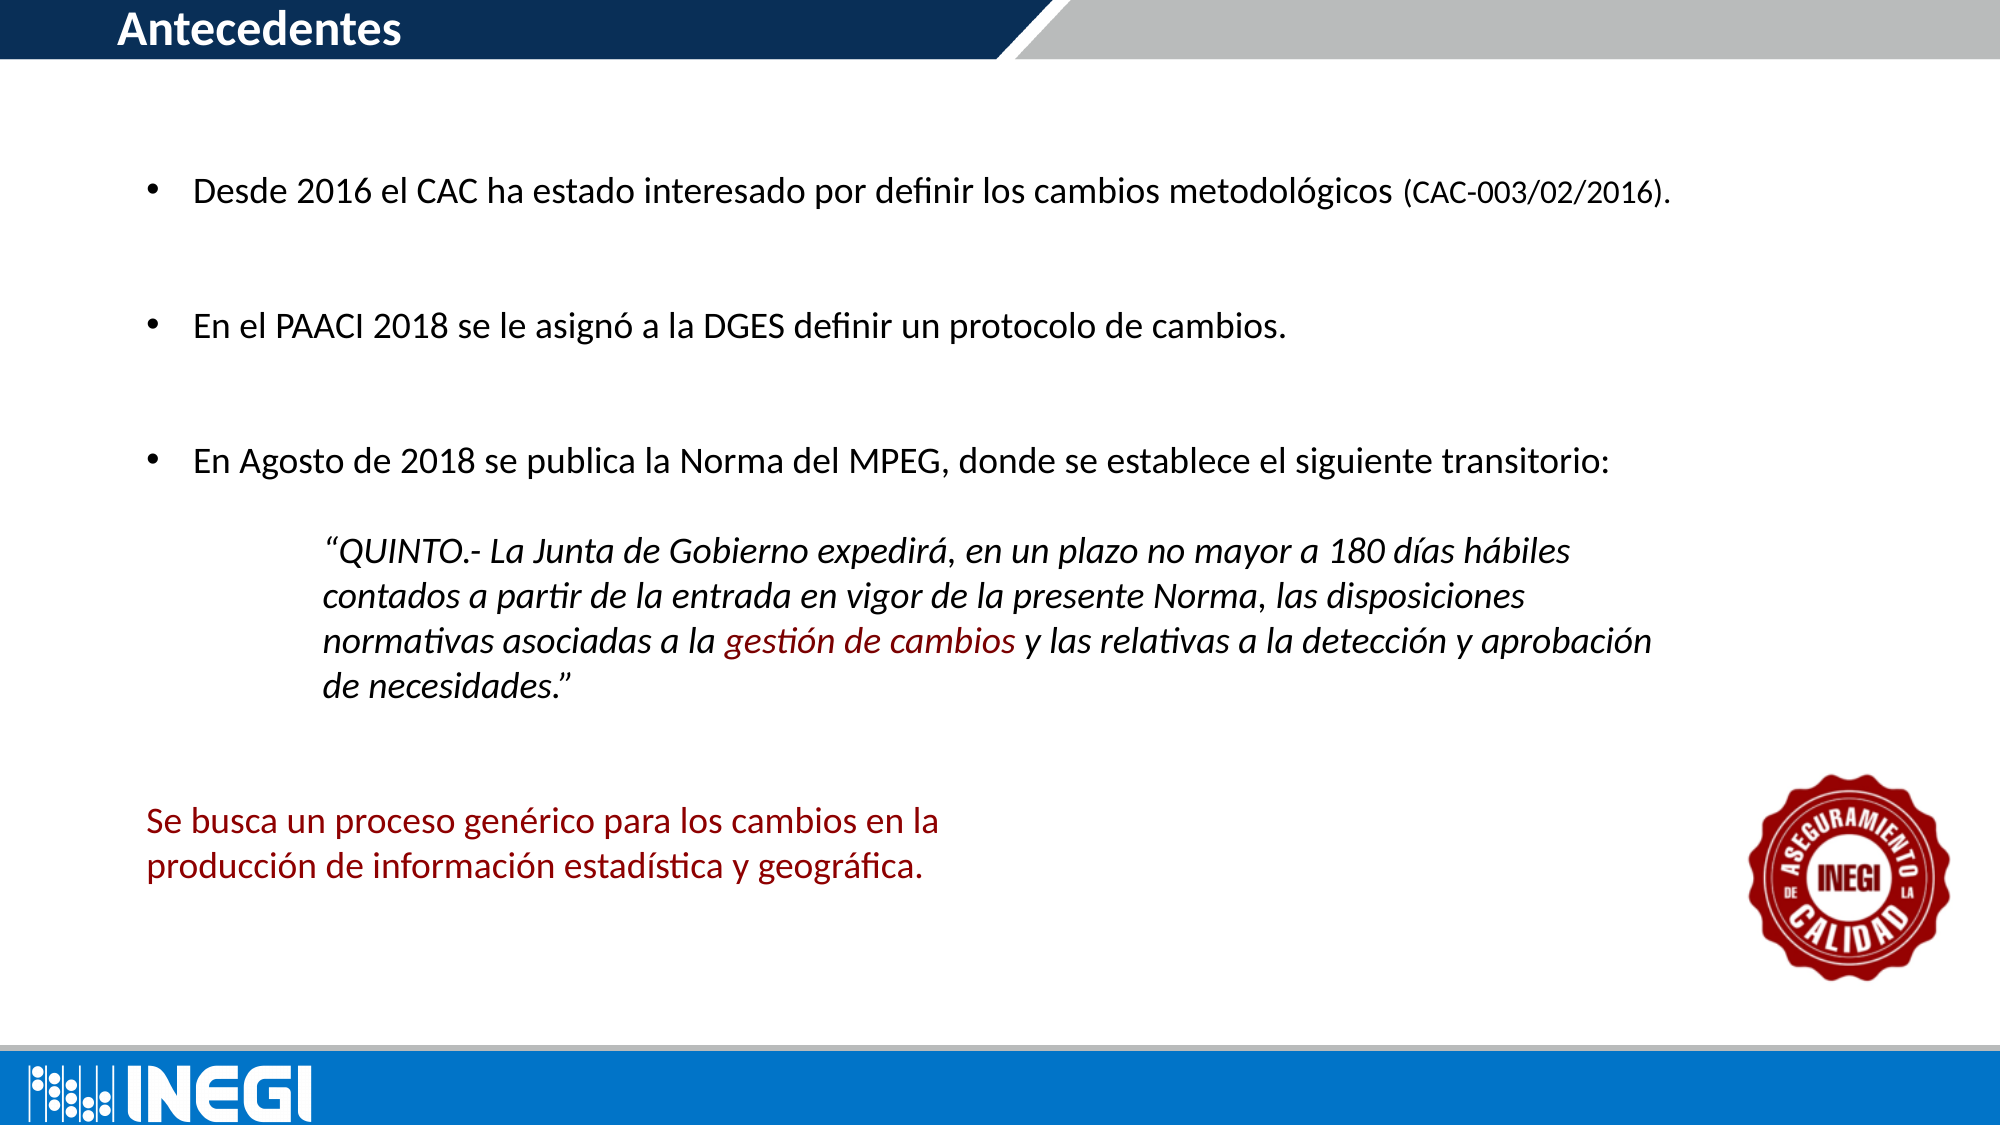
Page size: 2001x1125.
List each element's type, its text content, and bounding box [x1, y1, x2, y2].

picture [1736, 759, 1967, 996]
picture [0, 0, 2000, 60]
text_box Antecedentes [102, 60, 828, 64]
text_box Desde 2016 el CAC ha estado interesado por definir los cambios metodológicos (CAC-003/02/2016). En el PAACI 2018 se le asignó a la DGES definir un protocolo de cambios. En Agosto de 2018 se publica la Norma del MPEG, donde se establece el siguiente transitorio: “QUINTO.- La Junta de Gobierno expedirá, en un plazo no mayor a 180 días hábiles contados a partir de la entrada en vigor de la presente Norma, las disposiciones normativas asociadas a la gestión de cambios y las relativas a la detección y aprobación de necesidades.” Se busca un proceso genérico para los cambios en la producción de información estadística y geográfica. [131, 158, 1696, 939]
picture [0, 1045, 2000, 1125]
